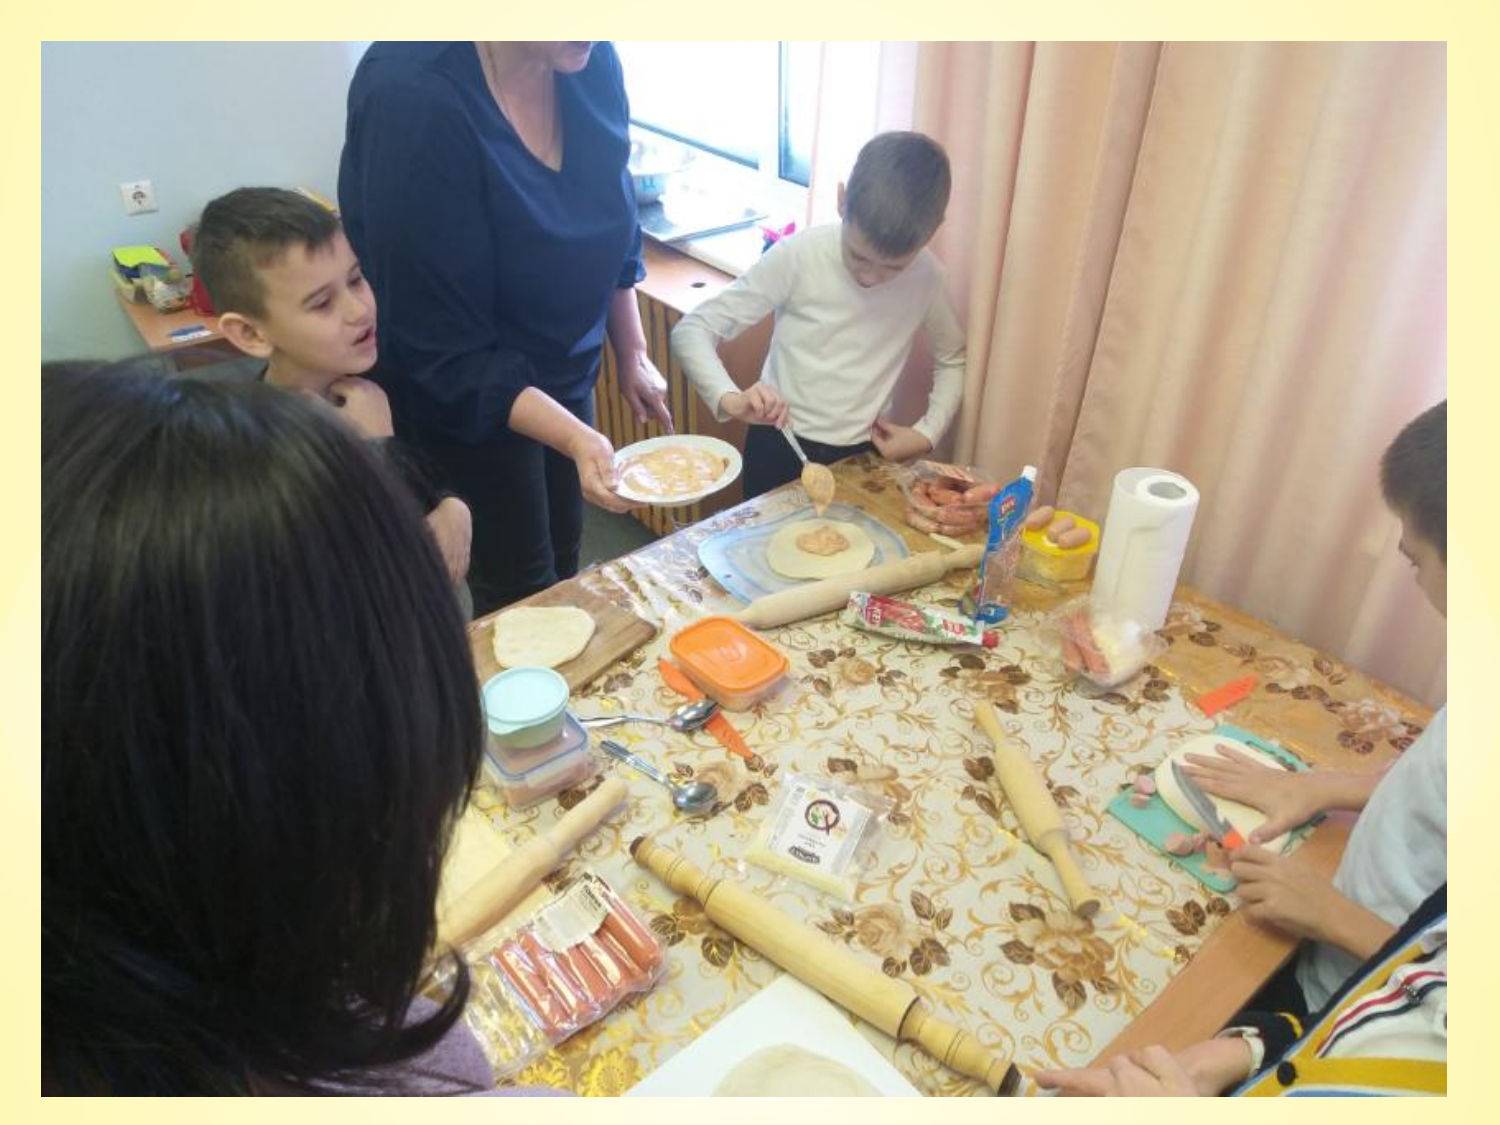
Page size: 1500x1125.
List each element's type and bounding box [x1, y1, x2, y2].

picture [41, 41, 1448, 1097]
